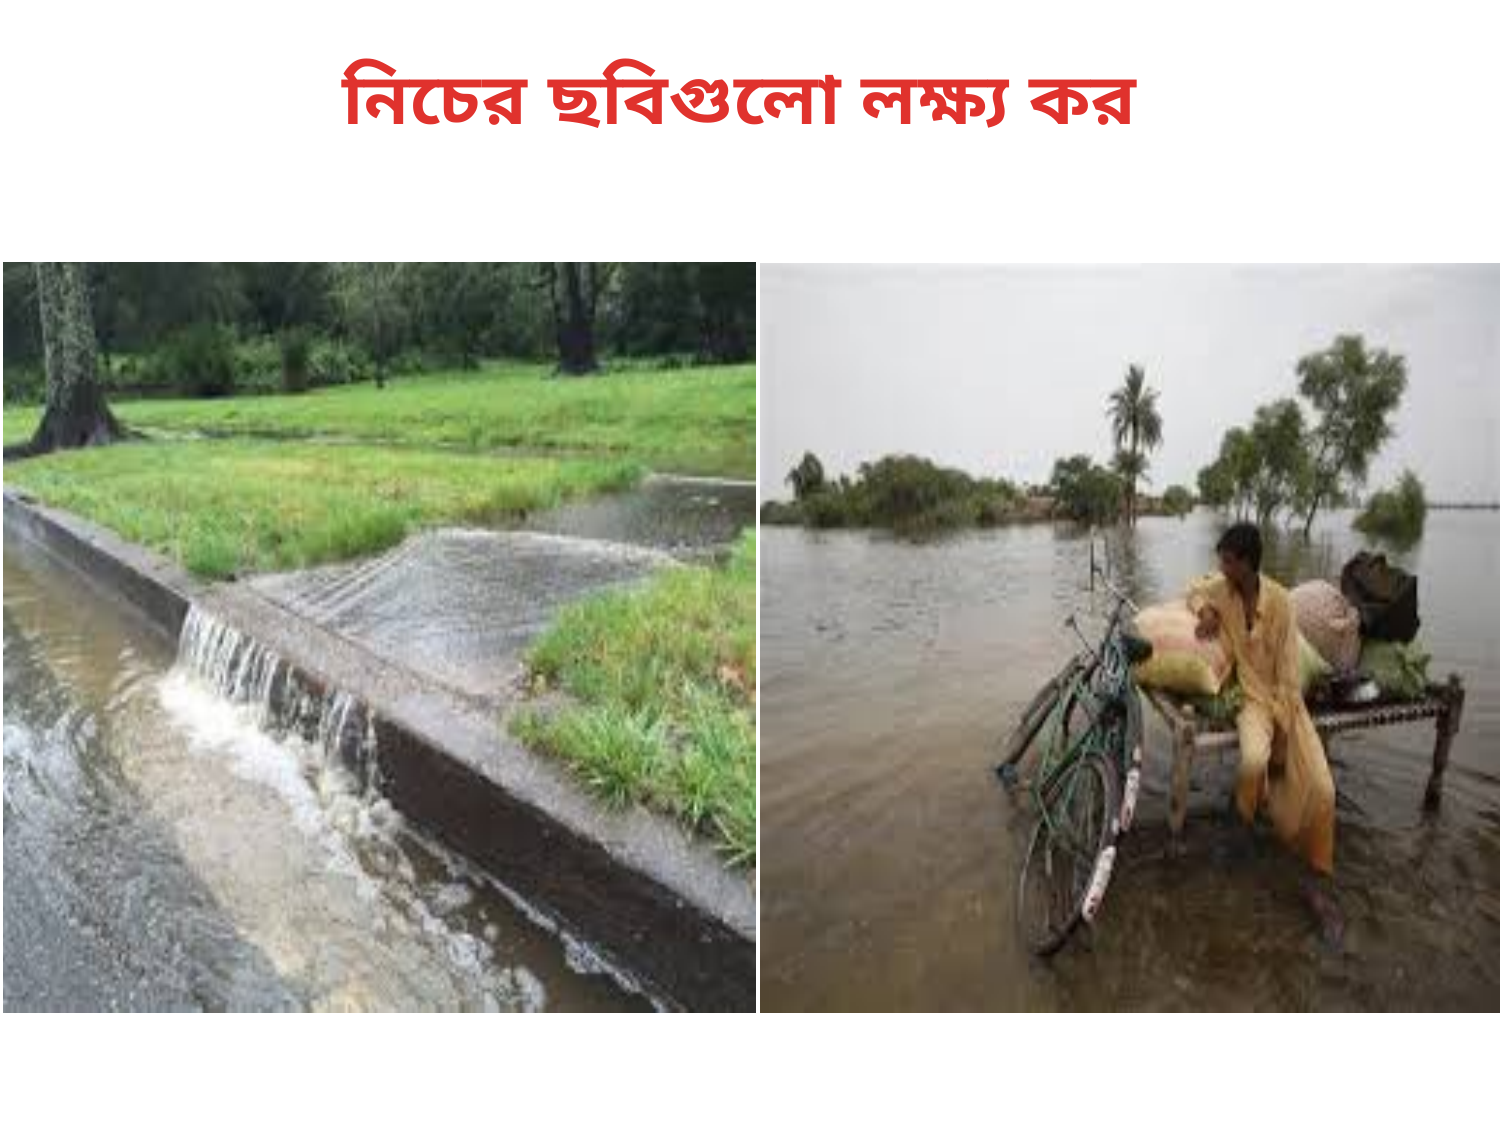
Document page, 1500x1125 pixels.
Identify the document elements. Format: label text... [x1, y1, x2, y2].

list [760, 263, 1500, 1013]
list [3, 261, 756, 1013]
title নিচের ছবিগুলো লক্ষ্য কর [75, 45, 1425, 233]
